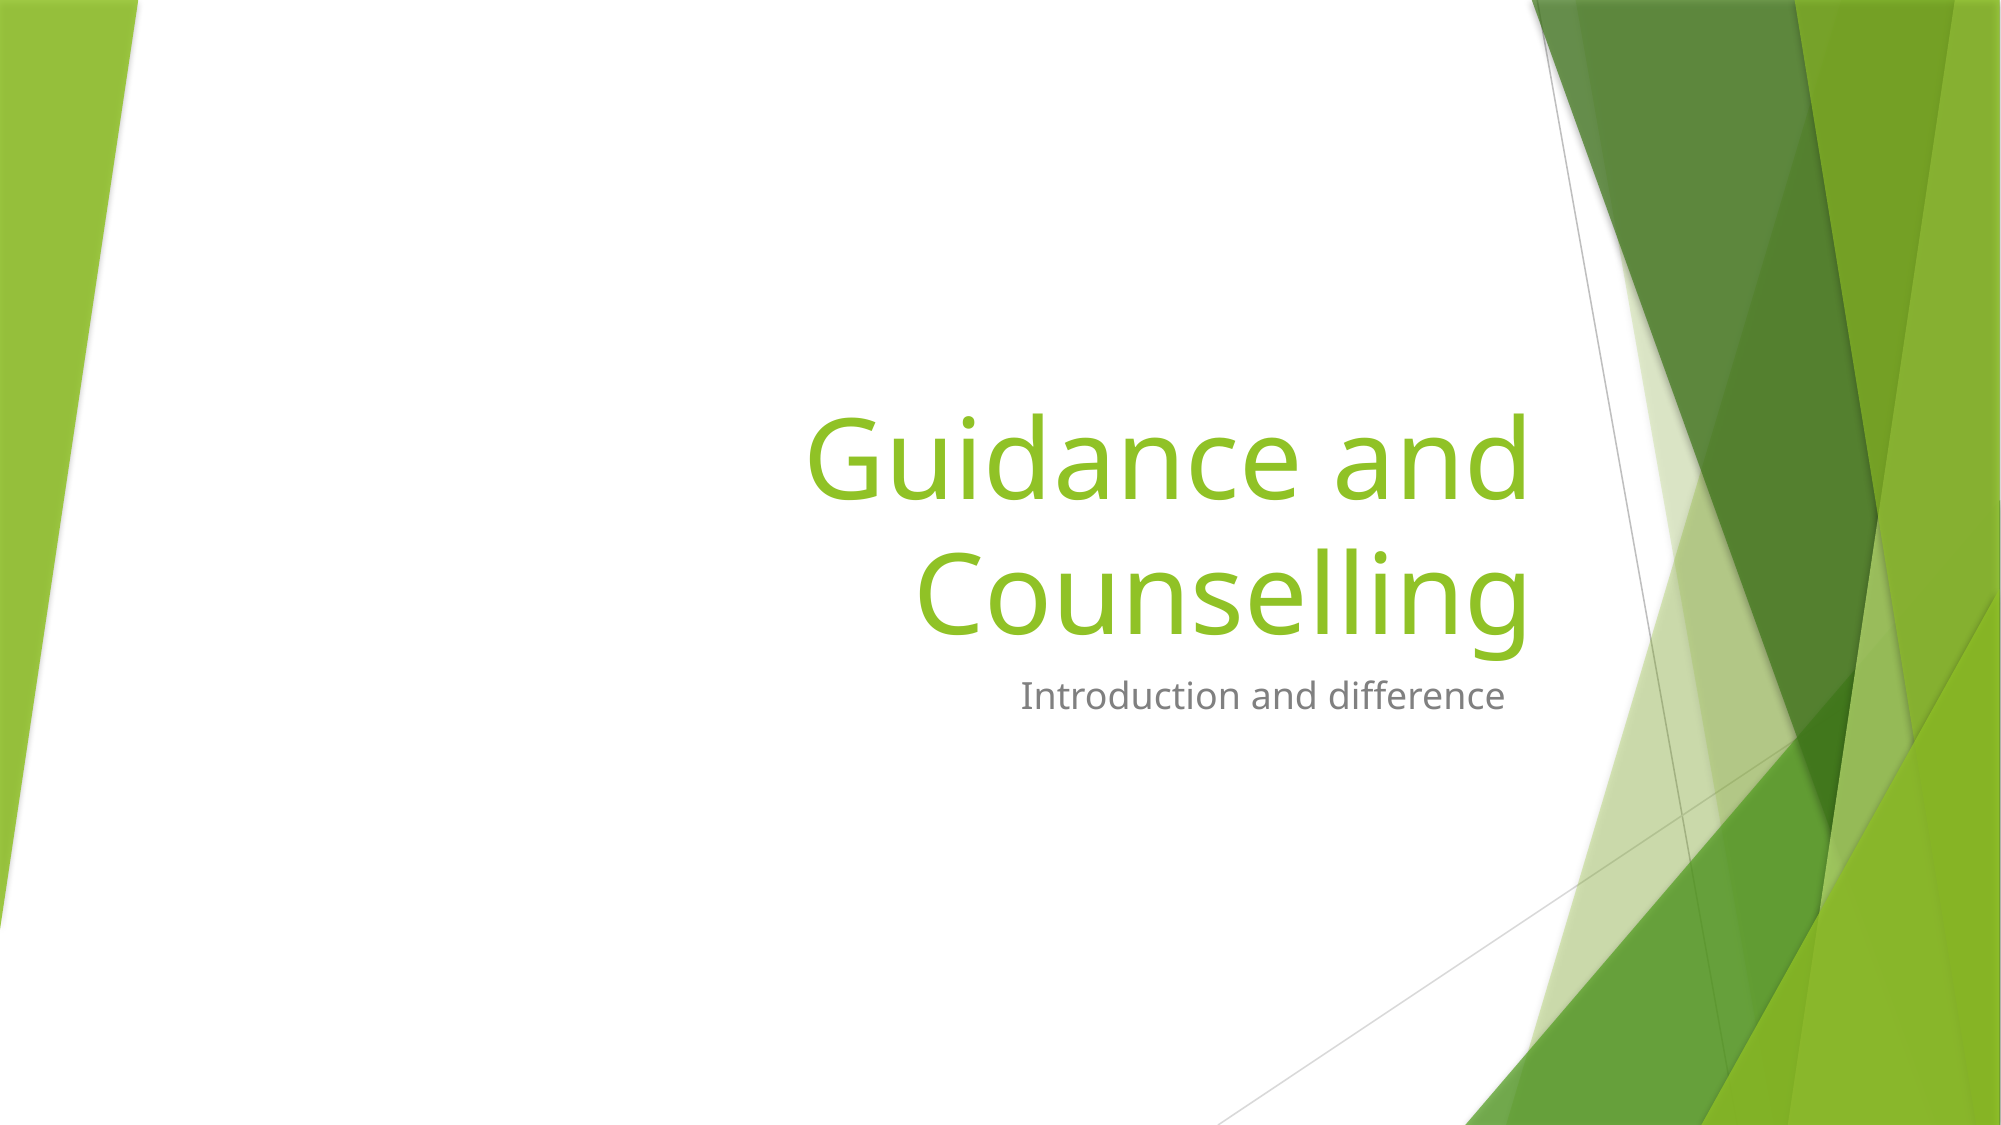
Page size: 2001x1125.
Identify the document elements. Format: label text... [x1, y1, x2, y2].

title Guidance and Counselling [217, 394, 1550, 665]
subtitle Introduction and difference [247, 664, 1522, 845]
